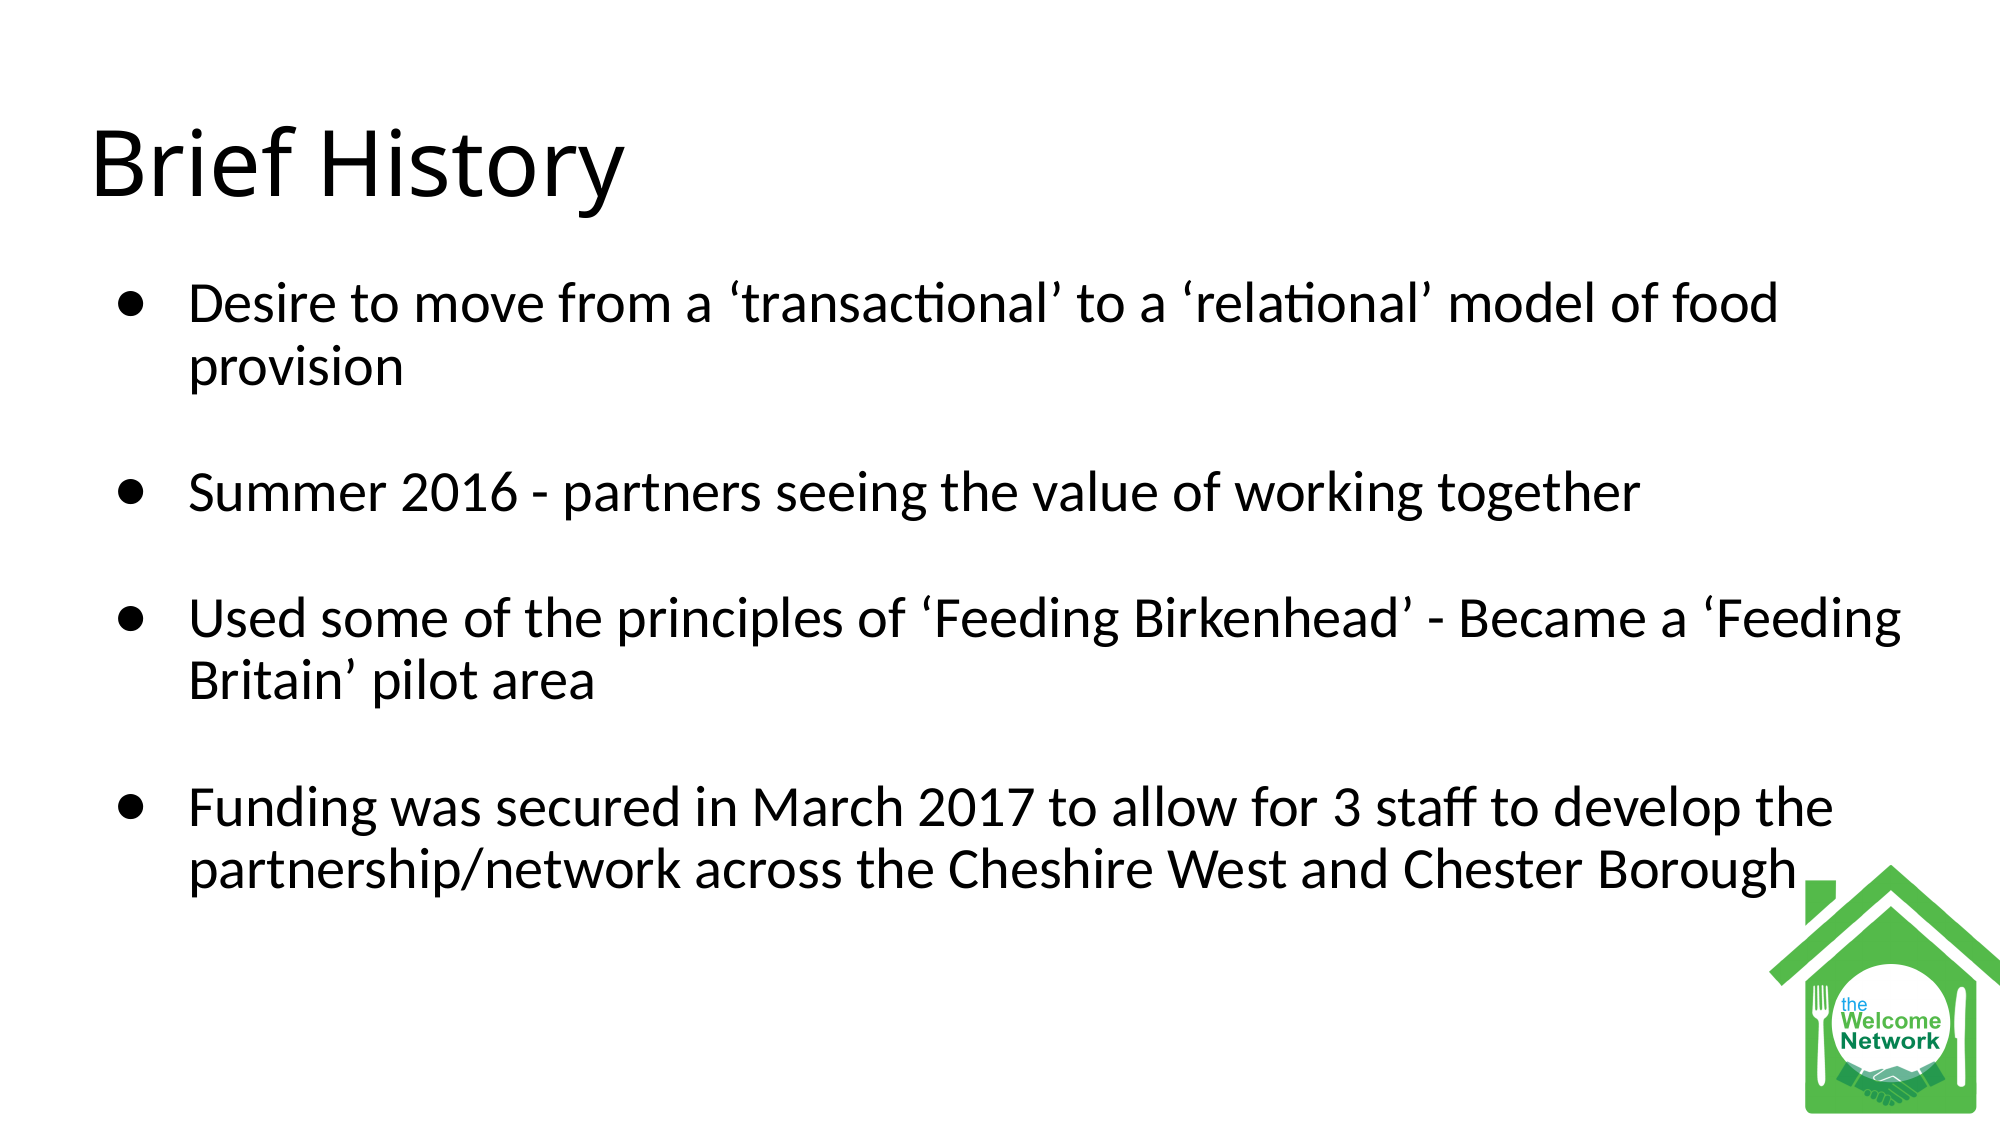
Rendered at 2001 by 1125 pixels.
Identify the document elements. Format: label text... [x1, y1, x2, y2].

title Brief History [68, 97, 1932, 223]
picture [1748, 845, 2000, 1125]
list Desire to move from a ‘transactional’ to a ‘relational’ model of food provision Summer 2016 - partners seeing the value of working together Used some of the principles of ‘Feeding Birkenhead’ - Became a ‘Feeding Britain’ pilot area Funding was secured in March 2017 to allow for 3 staff to develop the partnership/network across the Cheshire West and Chester Borough [68, 252, 1932, 1000]
